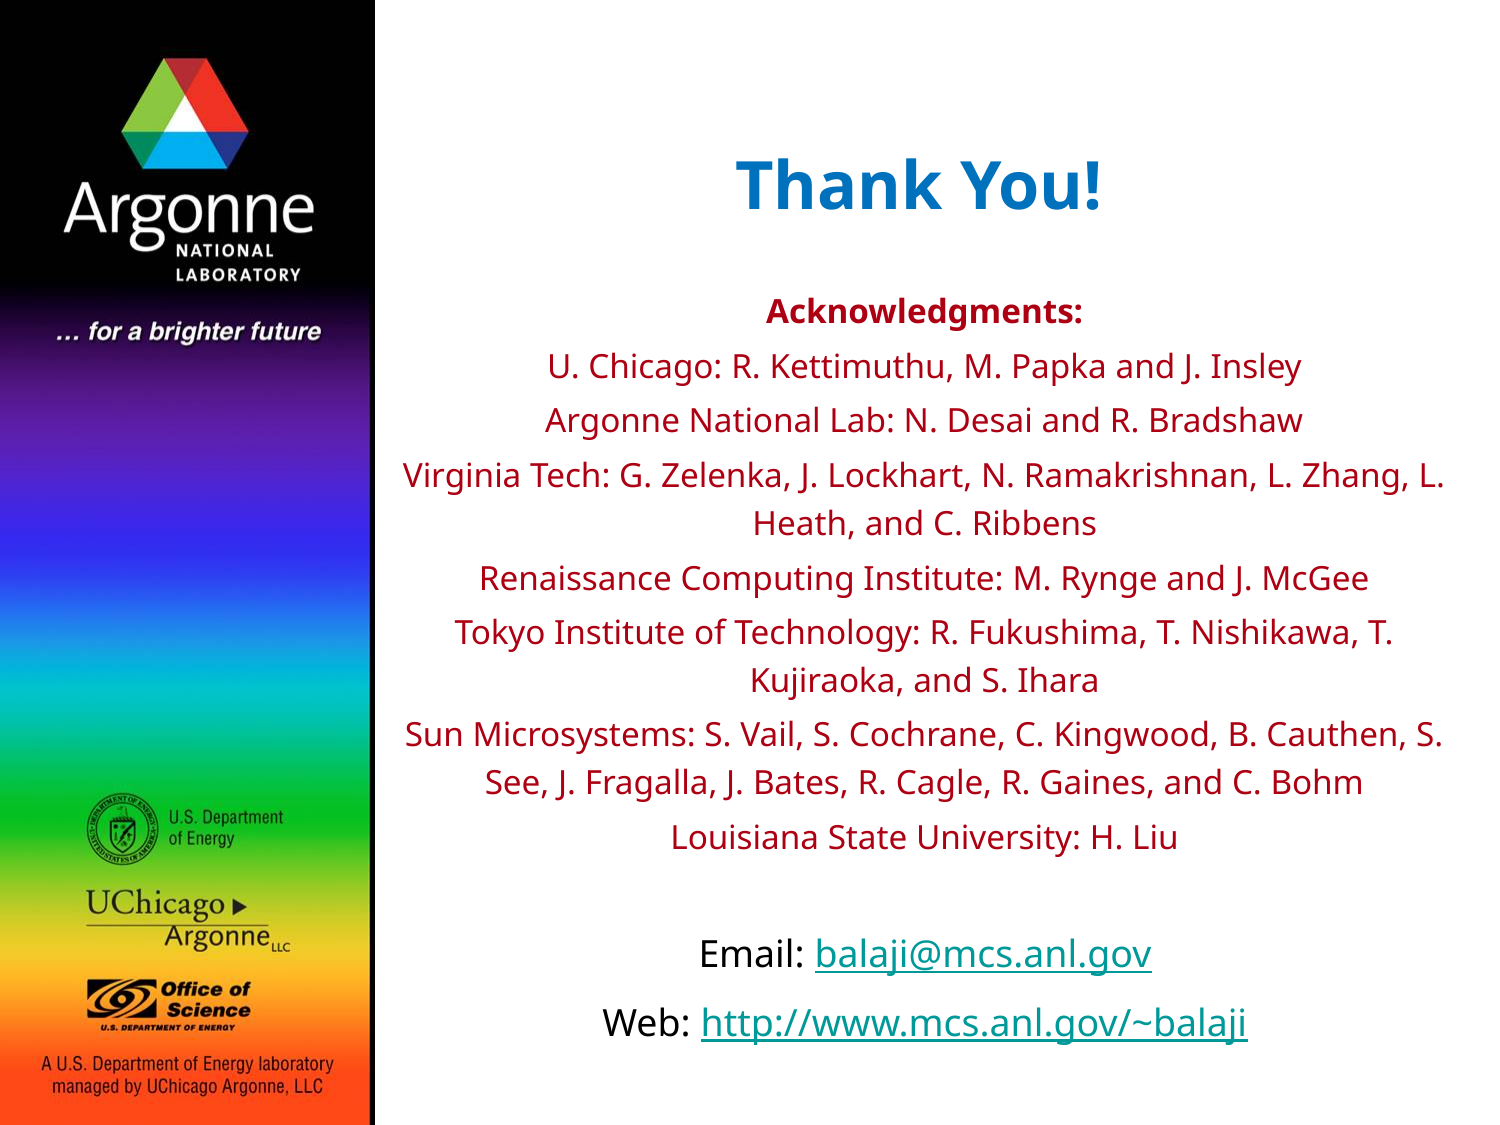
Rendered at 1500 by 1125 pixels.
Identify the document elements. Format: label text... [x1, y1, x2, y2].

subtitle Email: balaji@mcs.anl.gov Web: http://www.mcs.anl.gov/~balaji [387, 912, 1463, 1063]
picture [0, 0, 375, 1125]
text_box Acknowledgments: U. Chicago: R. Kettimuthu, M. Papka and J. Insley Argonne National Lab: N. Desai and R. Bradshaw Virginia Tech: G. Zelenka, J. Lockhart, N. Ramakrishnan, L. Zhang, L. Heath, and C. Ribbens Renaissance Computing Institute: M. Rynge and J. McGee Tokyo Institute of Technology: R. Fukushima, T. Nishikawa, T. Kujiraoka, and S. Ihara Sun Microsystems: S. Vail, S. Cochrane, C. Kingwood, B. Cauthen, S. See, J. Fragalla, J. Bates, R. Cagle, R. Gaines, and C. Bohm Louisiana State University: H. Liu [387, 274, 1463, 888]
title Thank You! [387, 99, 1451, 251]
